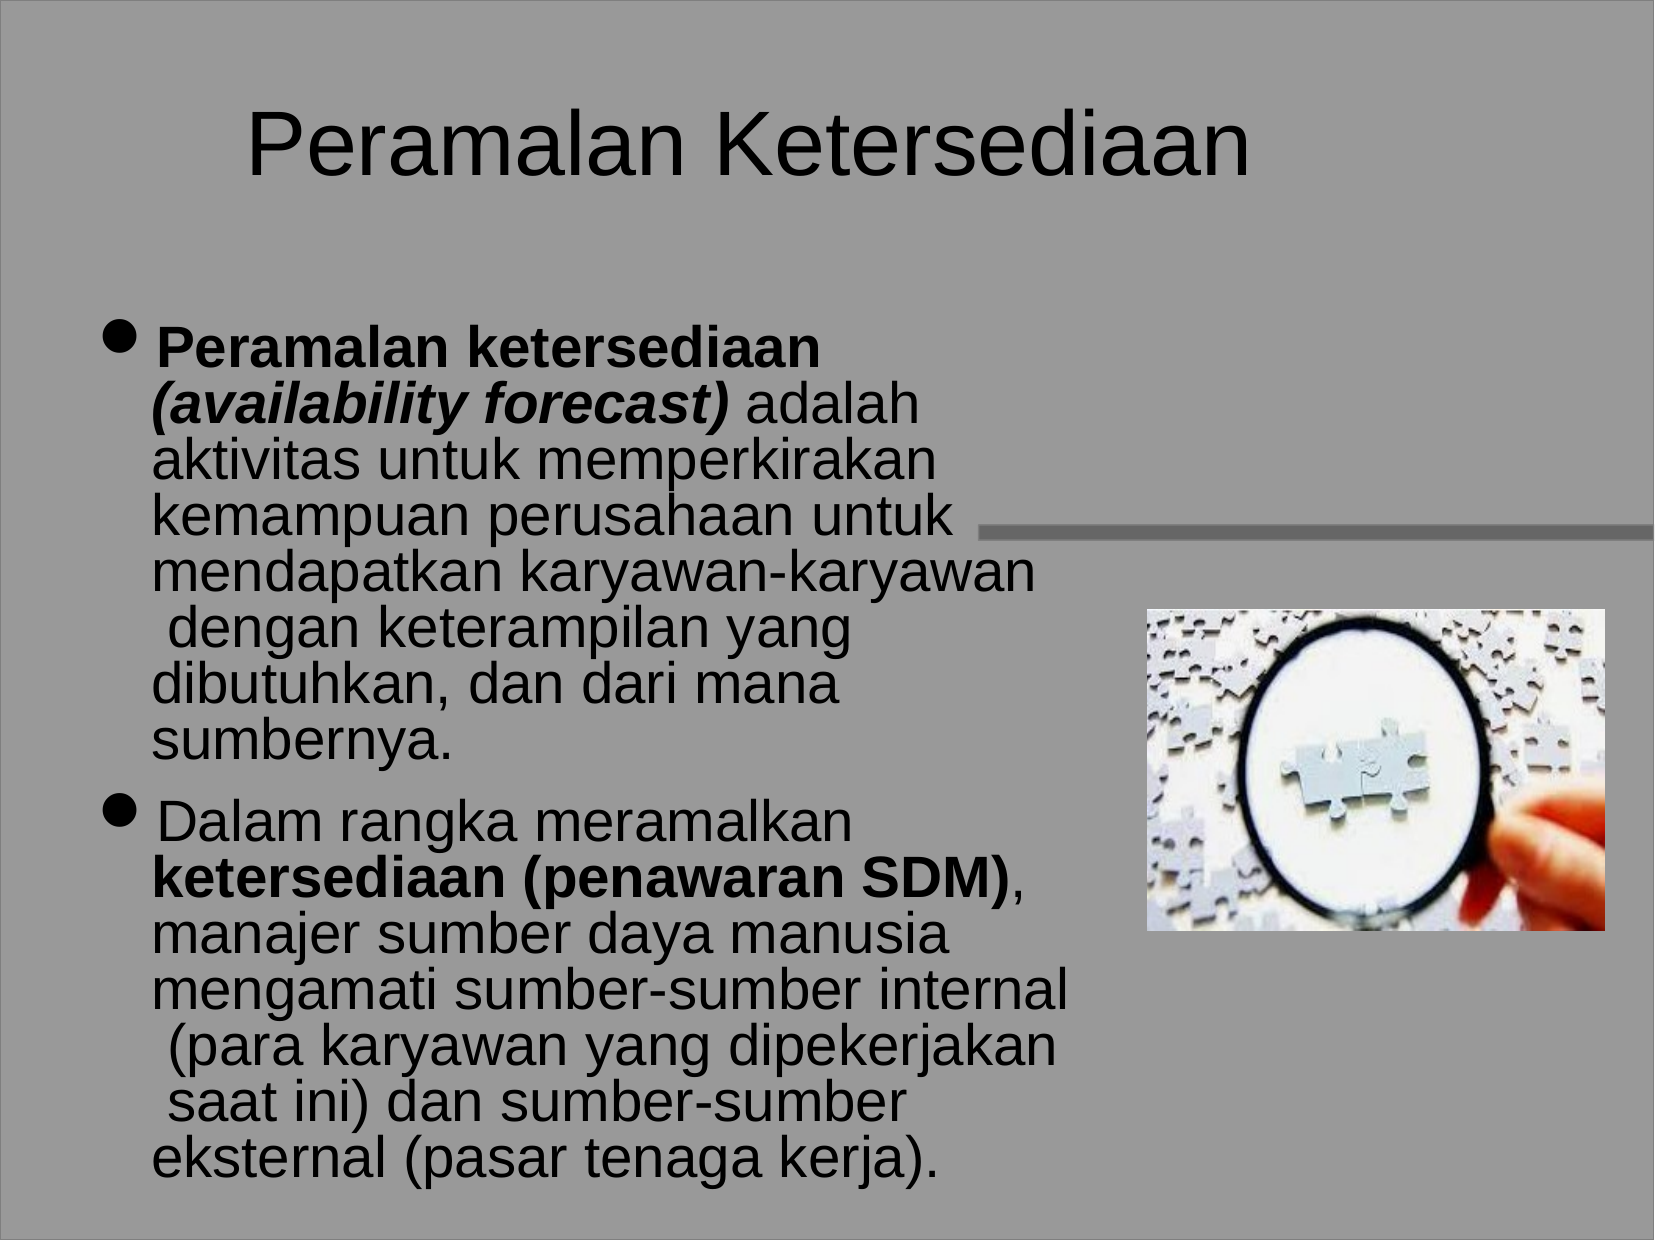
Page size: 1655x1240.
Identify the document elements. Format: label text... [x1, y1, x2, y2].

title Peramalan Ketersediaan [242, 81, 1256, 291]
text_box Peramalan ketersediaan (availability forecast) adalah aktivitas untuk memperkirakan kemampuan perusahaan untuk mendapatkan karyawan-karyawan dengan keterampilan yang dibutuhkan, dan dari mana sumbernya. Dalam rangka meramalkan ketersediaan (penawaran SDM), manajer sumber daya manusia mengamati sumber-sumber internal (para karyawan yang dipekerjakan saat ini) dan sumber-sumber eksternal (pasar tenaga kerja). [95, 306, 1074, 1189]
text_box [1147, 609, 1605, 931]
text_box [977, 523, 1655, 542]
